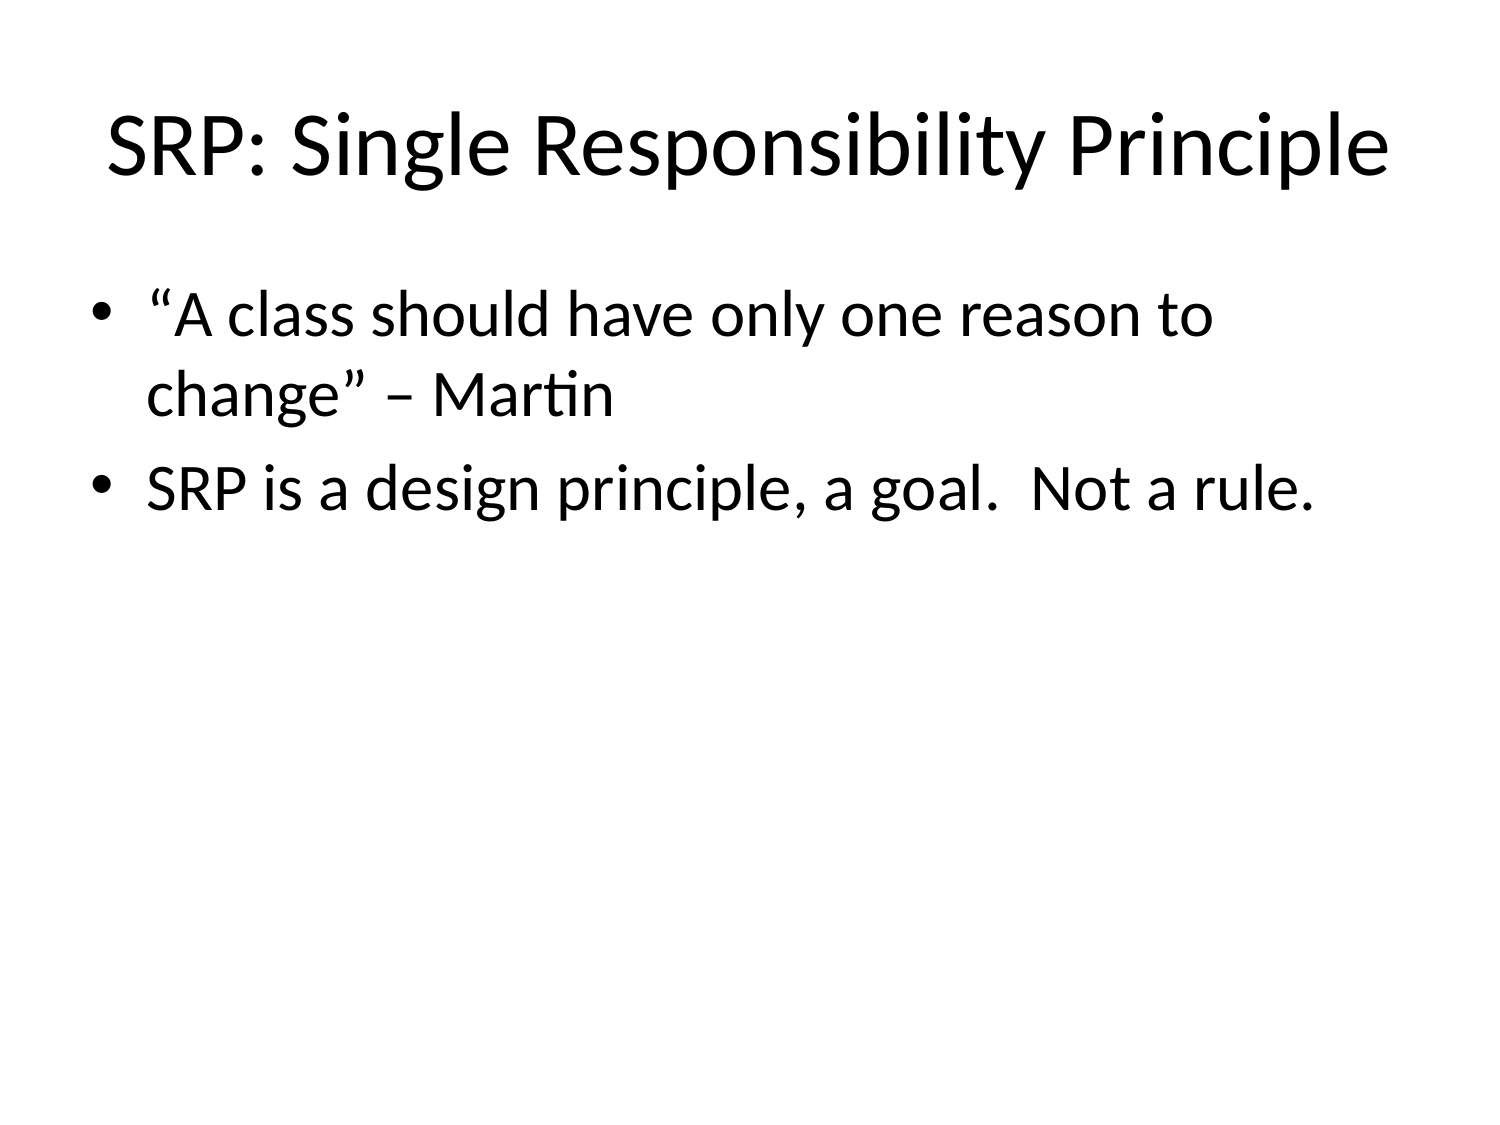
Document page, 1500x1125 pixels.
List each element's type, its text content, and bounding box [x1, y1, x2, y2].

title SRP: Single Responsibility Principle [75, 45, 1425, 233]
list “A class should have only one reason to change” – Martin SRP is a design principle, a goal. Not a rule. [75, 262, 1425, 1005]
